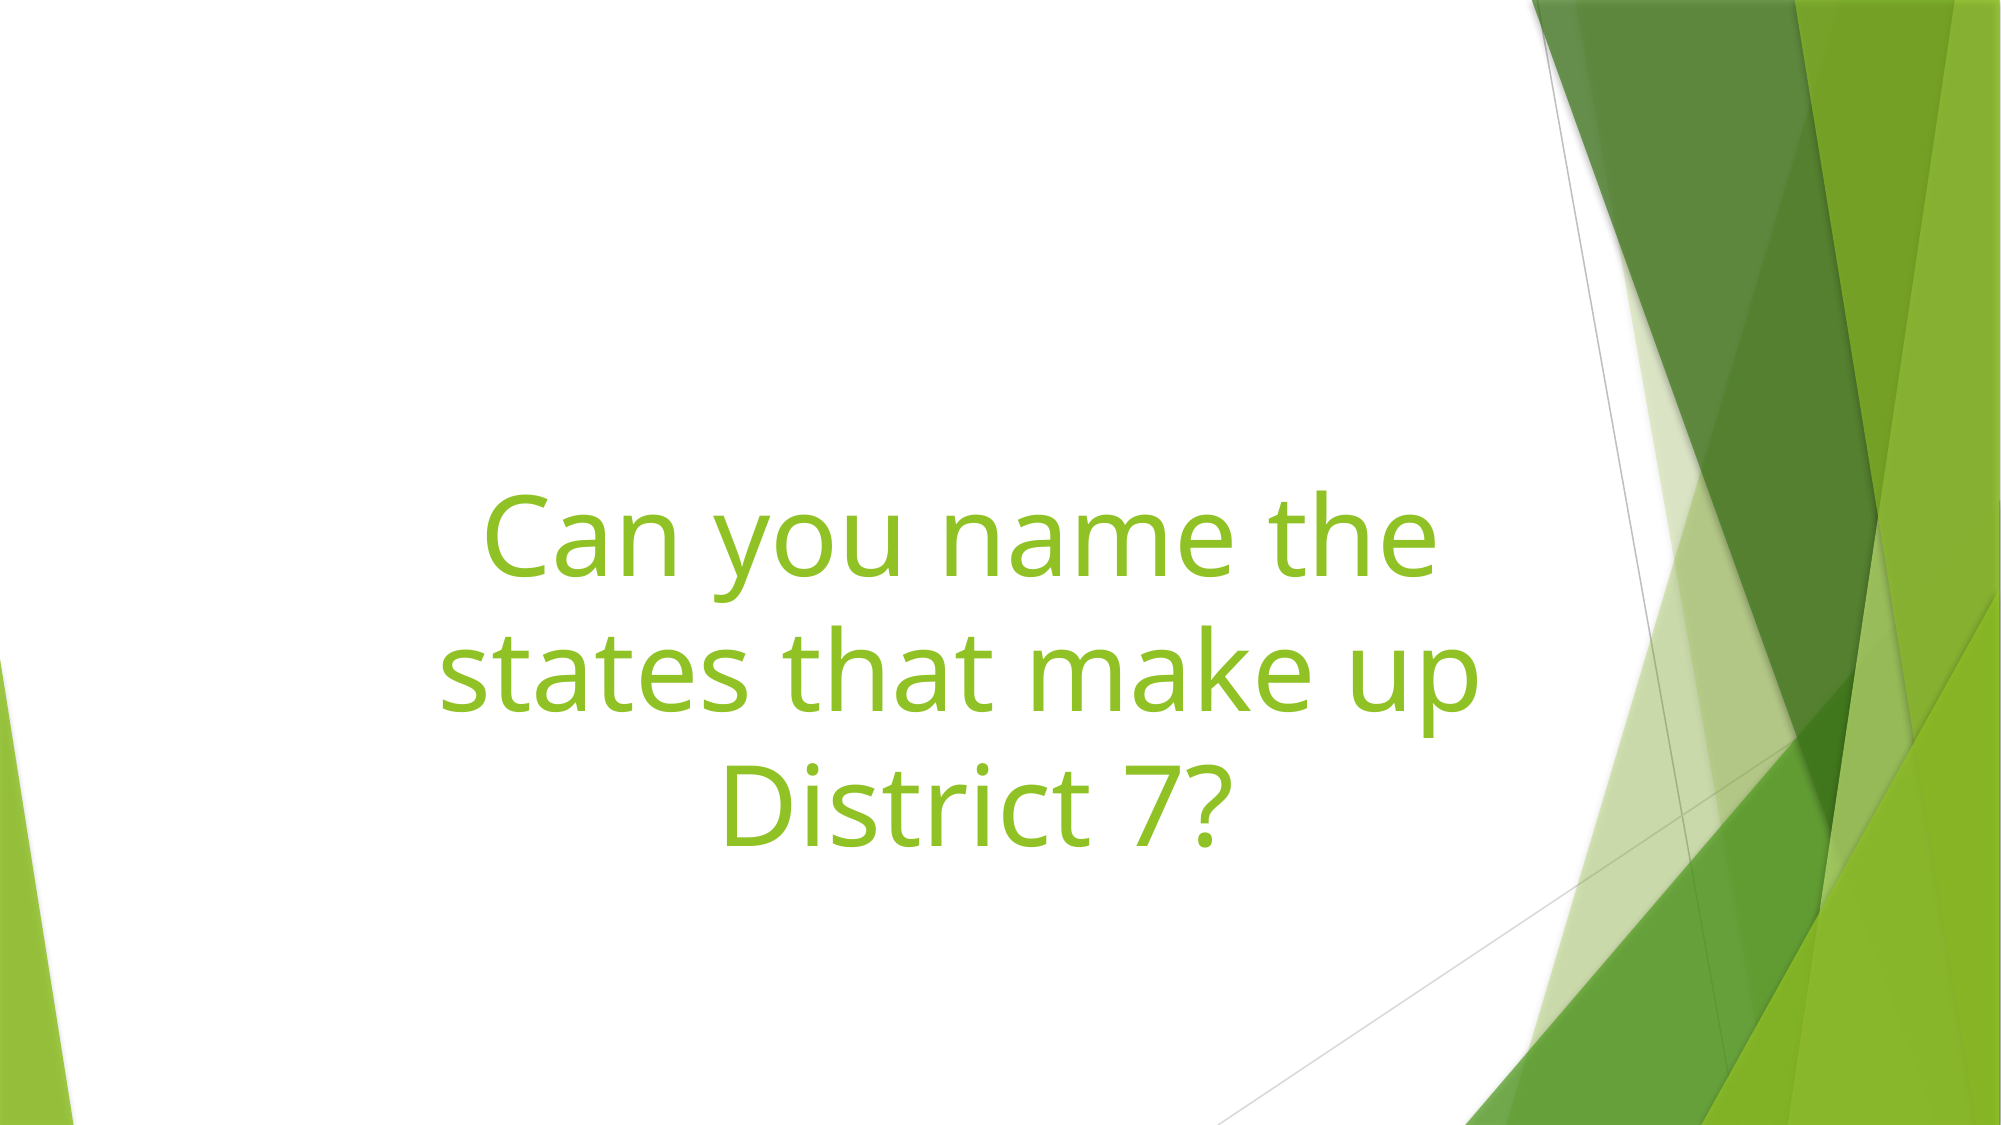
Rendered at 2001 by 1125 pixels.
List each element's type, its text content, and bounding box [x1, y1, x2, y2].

text_box Can you name the states that make up District 7? [422, 456, 1529, 877]
